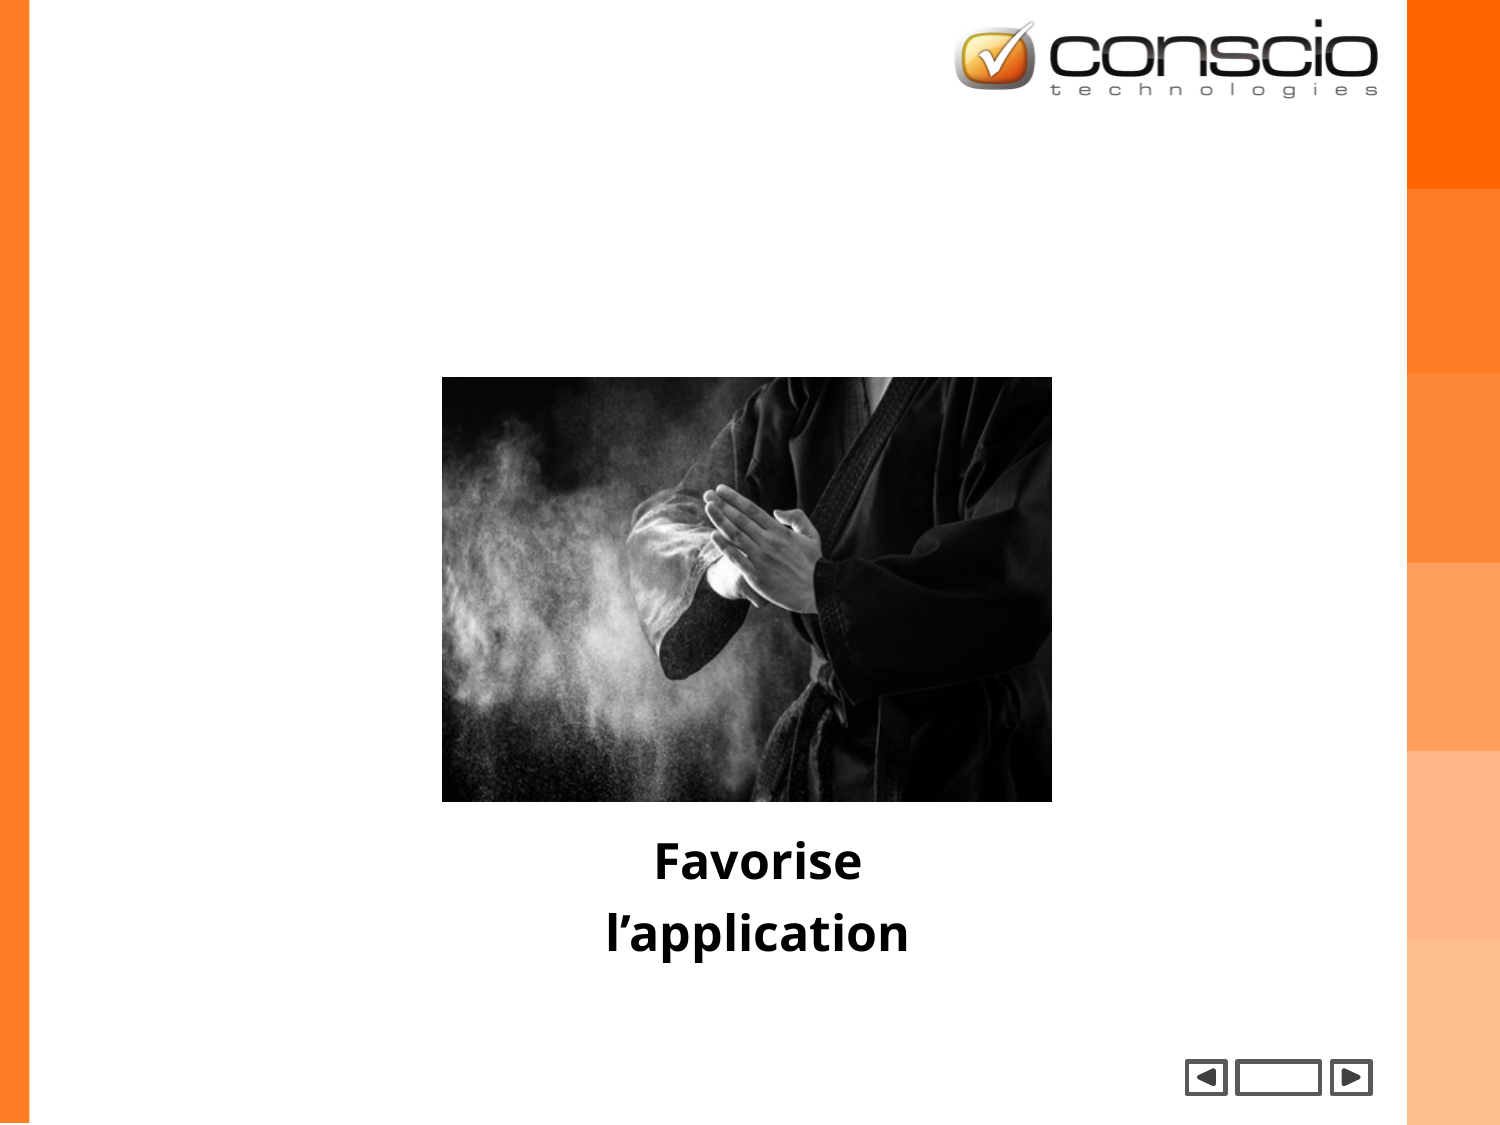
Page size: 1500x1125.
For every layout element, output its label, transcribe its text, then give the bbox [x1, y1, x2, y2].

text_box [1406, 0, 1500, 1125]
text_box [1330, 1059, 1373, 1096]
picture [442, 377, 1052, 802]
text_box [0, 0, 31, 1125]
text_box Favorise l’application [407, 810, 1034, 970]
text_box [1341, 1068, 1361, 1086]
text_box [1185, 1059, 1228, 1096]
picture [938, 5, 1389, 103]
text_box [1235, 1059, 1322, 1096]
text_box [1196, 1068, 1216, 1087]
